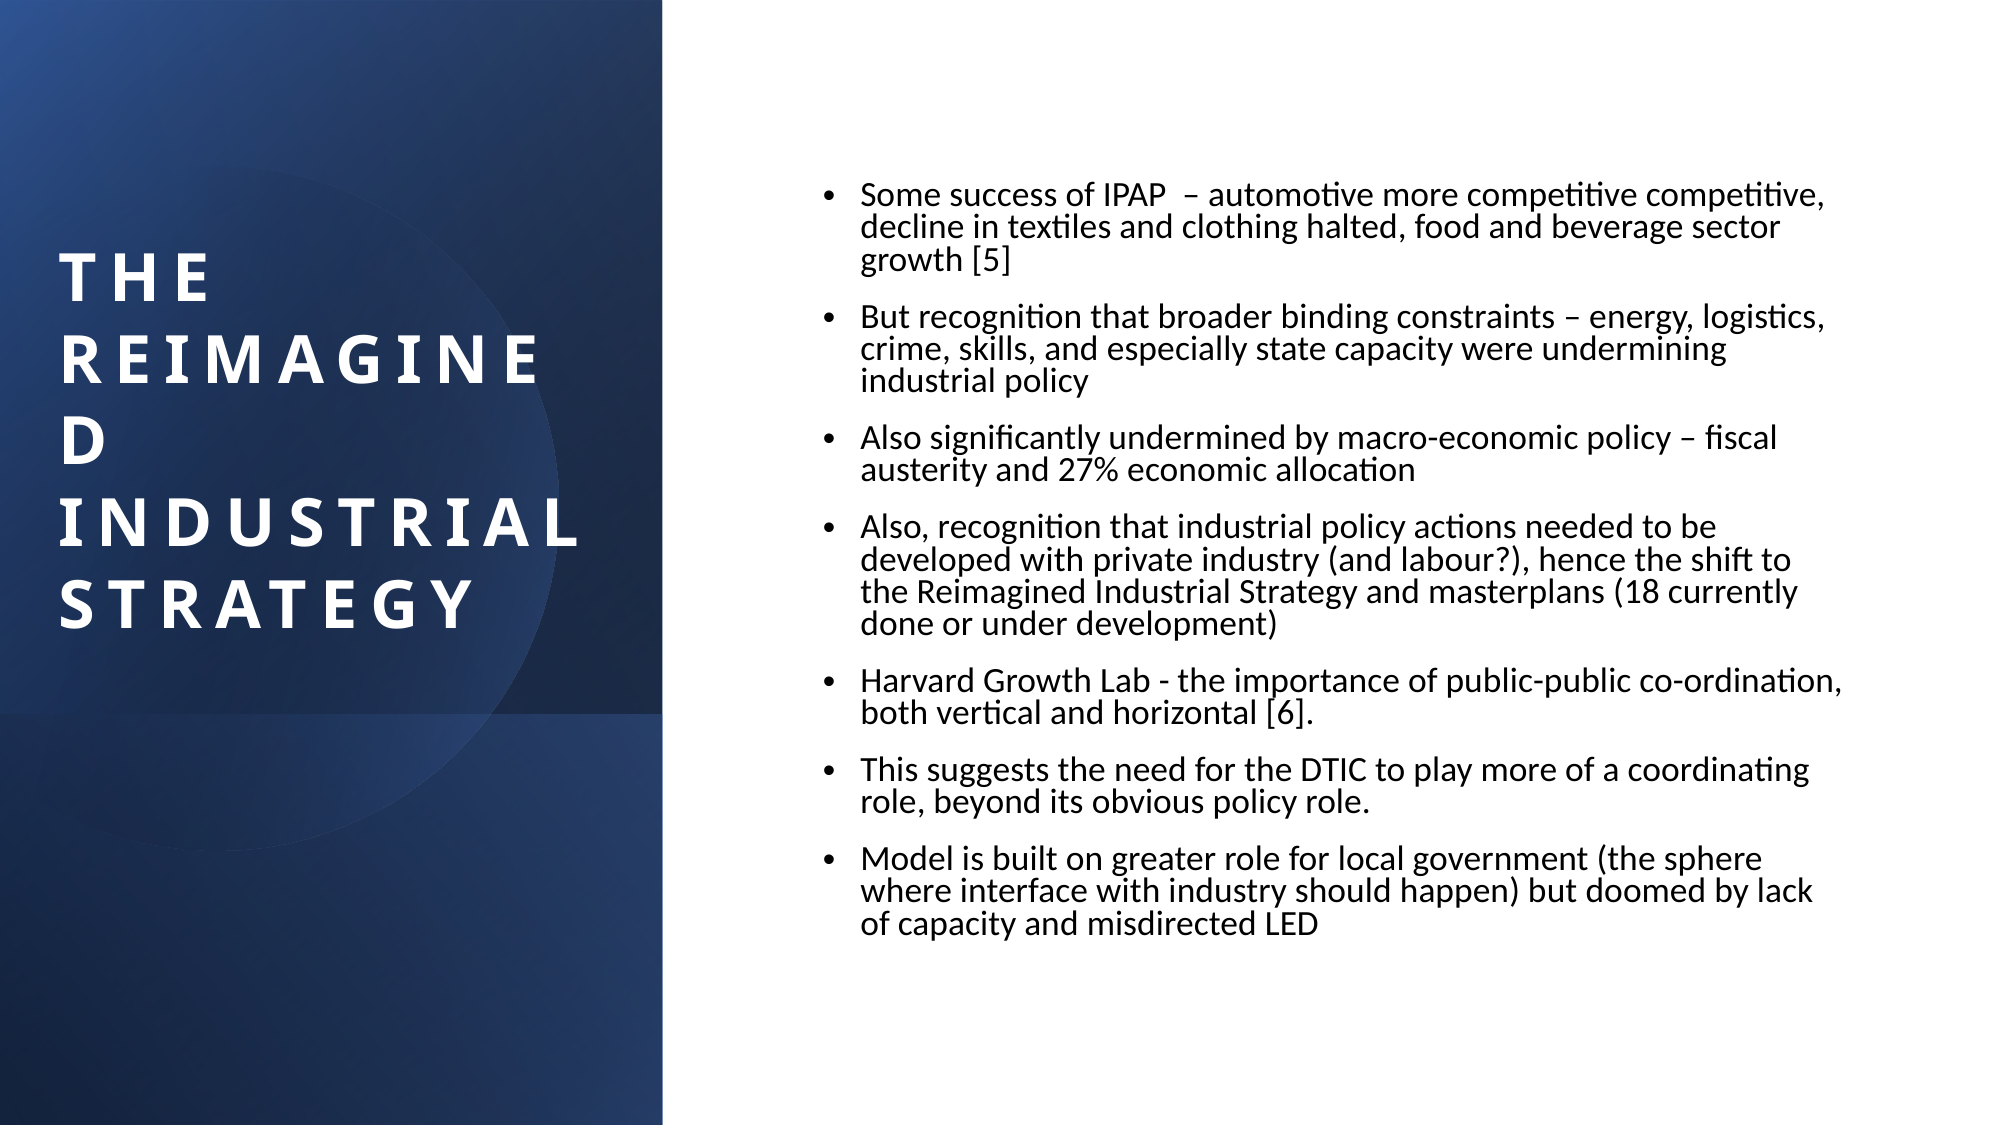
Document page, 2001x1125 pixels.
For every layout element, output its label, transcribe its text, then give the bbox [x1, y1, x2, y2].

text_box THE REIMAGINED INDUSTRIAL STRATEGY [43, 96, 624, 652]
text_box Some success of IPAP – automotive more competitive competitive, decline in textiles and clothing halted, food and beverage sector growth [5] But recognition that broader binding constraints – energy, logistics, crime, skills, and especially state capacity were undermining industrial policy Also significantly undermined by macro-economic policy – fiscal austerity and 27% economic allocation Also, recognition that industrial policy actions needed to be developed with private industry (and labour?), hence the shift to the Reimagined Industrial Strategy and masterplans (18 currently done or under development) Harvard Growth Lab - the importance of public-public co-ordination, both vertical and horizontal [6]. This suggests the need for the DTIC to play more of a coordinating role, beyond its obvious policy role. Model is built on greater role for local government (the sphere where interface with industry should happen) but doomed by lack of capacity and misdirected LED [789, 106, 1865, 1017]
text_box [663, 0, 2000, 1125]
text_box [0, 0, 663, 1124]
